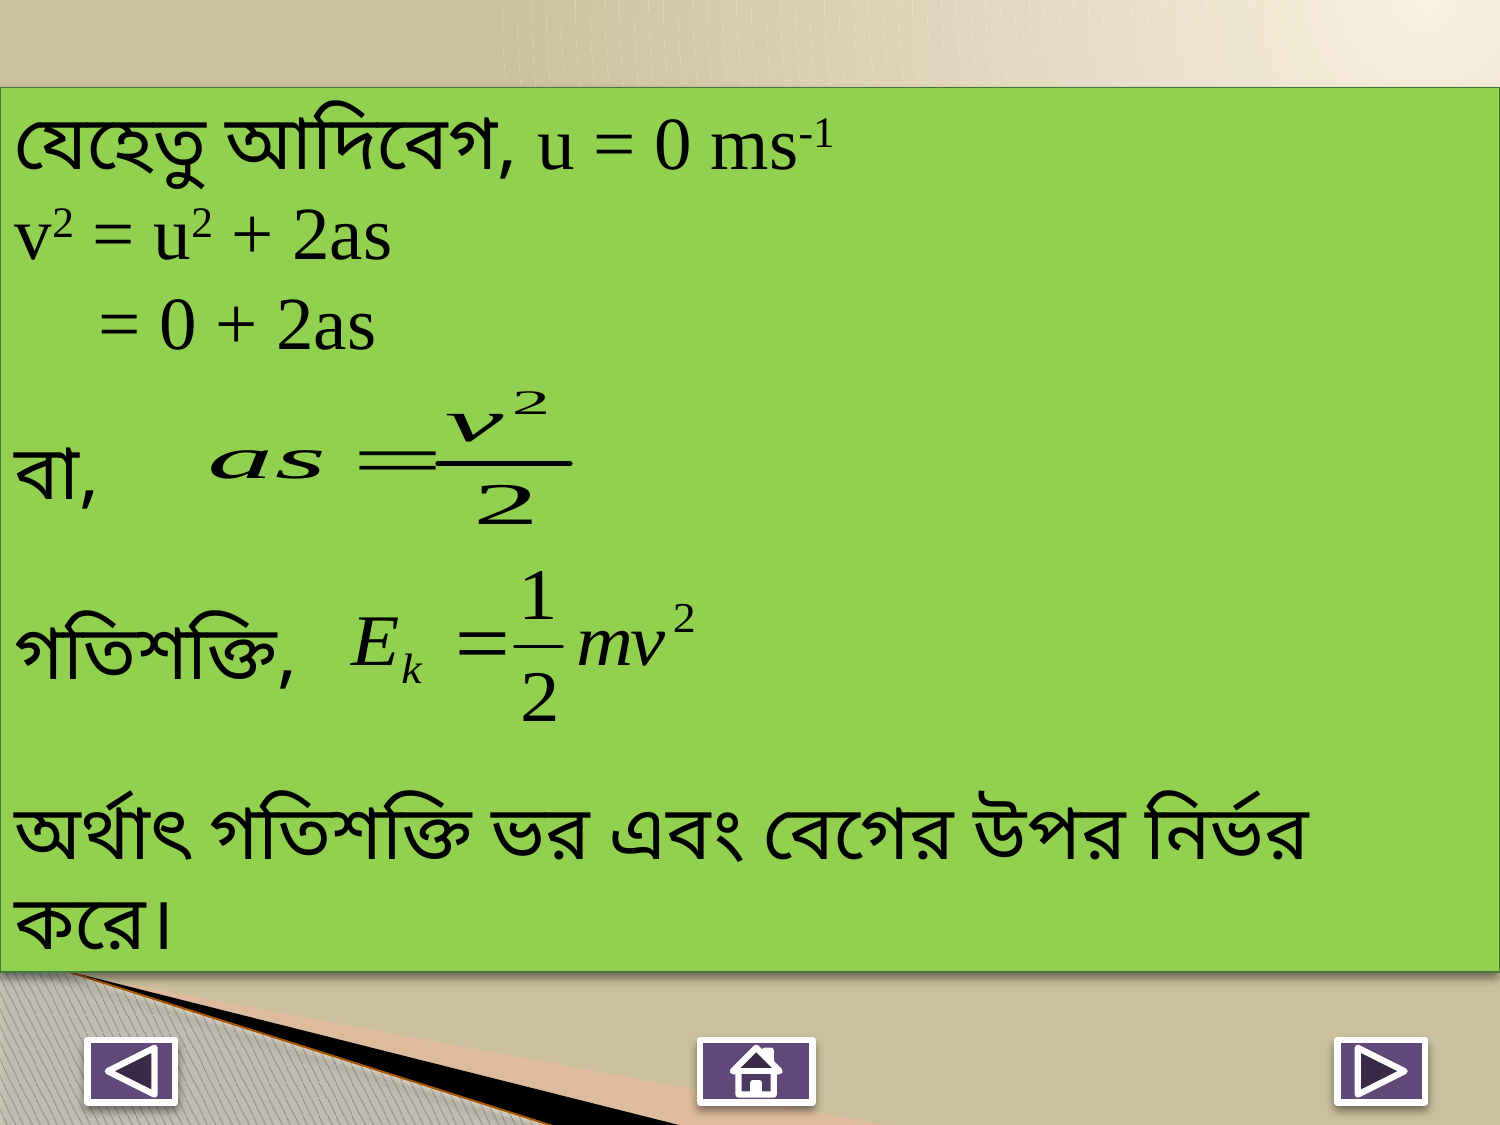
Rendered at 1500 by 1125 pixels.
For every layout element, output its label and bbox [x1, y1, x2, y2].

text_box [697, 1037, 816, 1106]
text_box [0, 87, 1500, 982]
text_box [1334, 1037, 1428, 1106]
text_box [84, 1037, 178, 1106]
